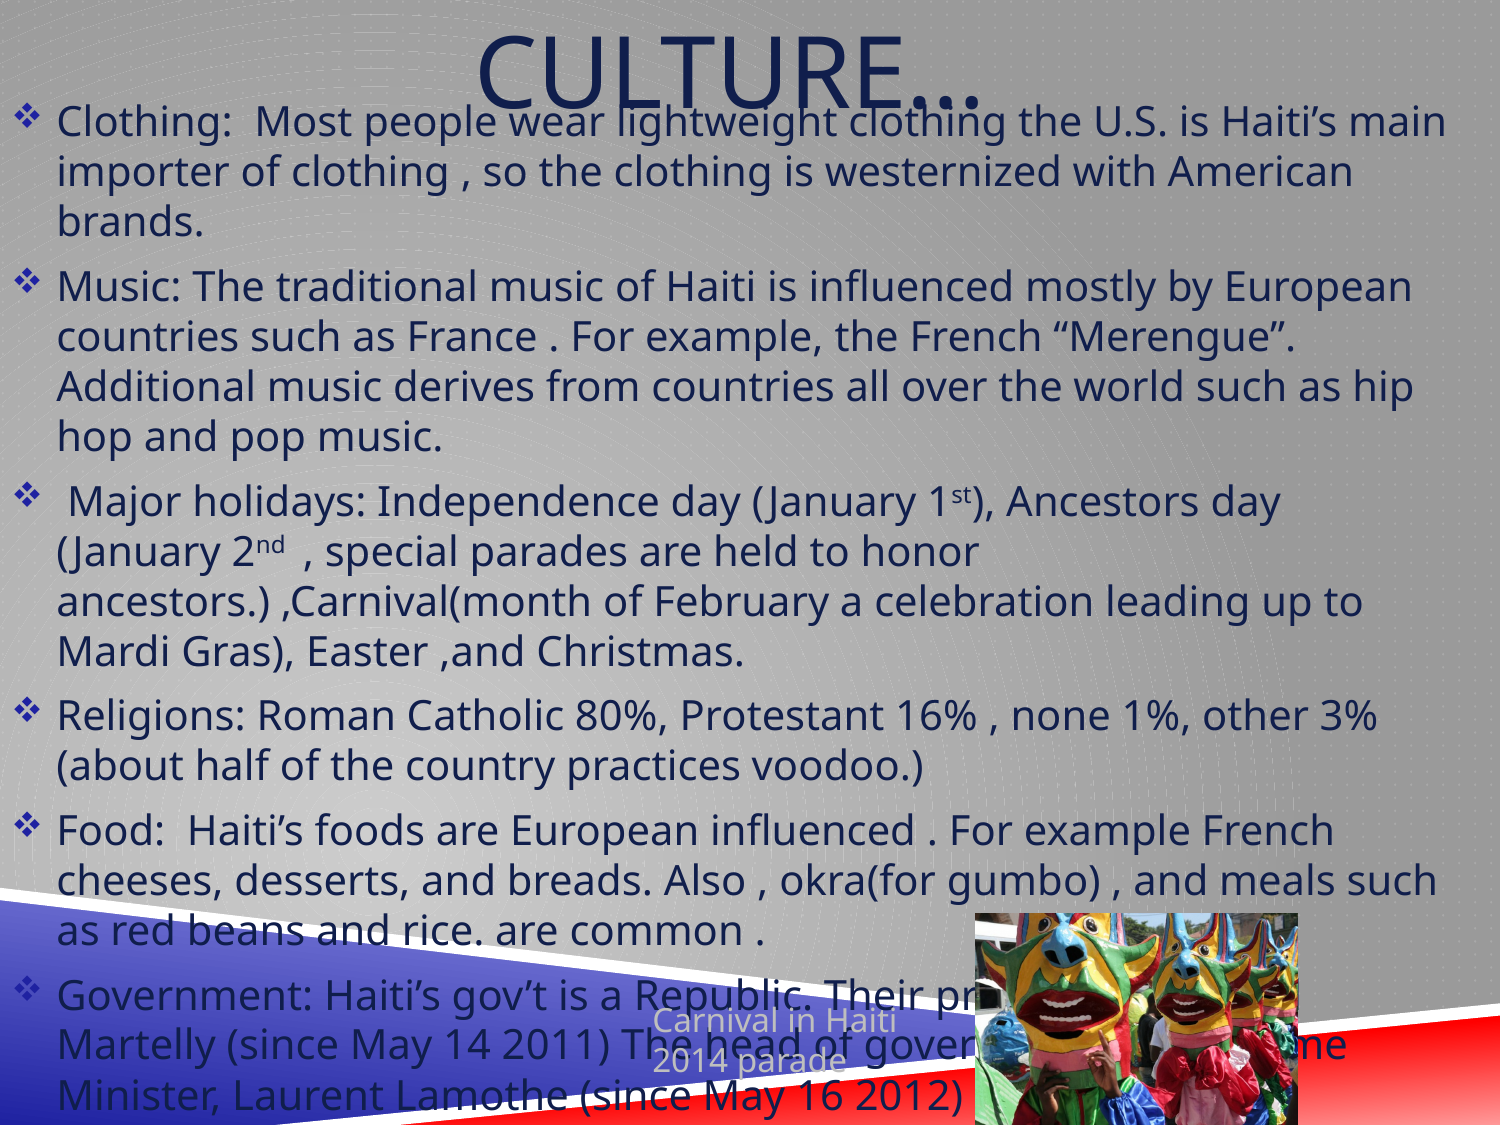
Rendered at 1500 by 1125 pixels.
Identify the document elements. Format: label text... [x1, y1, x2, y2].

text_box Carnival in Haiti 2014 parade [637, 991, 968, 1087]
list Clothing: Most people wear lightweight clothing the U.S. is Haiti’s main importer of clothing , so the clothing is westernized with American brands. Music: The traditional music of Haiti is influenced mostly by European countries such as France . For example, the French “Merengue”. Additional music derives from countries all over the world such as hip hop and pop music. Major holidays: Independence day (January 1st), Ancestors day (January 2nd , special parades are held to honor ancestors.) ,Carnival(month of February a celebration leading up to Mardi Gras), Easter ,and Christmas. Religions: Roman Catholic 80%, Protestant 16% , none 1%, other 3%(about half of the country practices voodoo.) Food: Haiti’s foods are European influenced . For example French cheeses, desserts, and breads. Also , okra(for gumbo) , and meals such as red beans and rice. are common . Government: Haiti’s gov’t is a Republic. Their president is Michel Martelly (since May 14 2011) The head of government is the Prime Minister, Laurent Lamothe (since May 16 2012) [0, 87, 1450, 1050]
title CULTURE… [92, 0, 1368, 87]
picture [974, 913, 1298, 1125]
